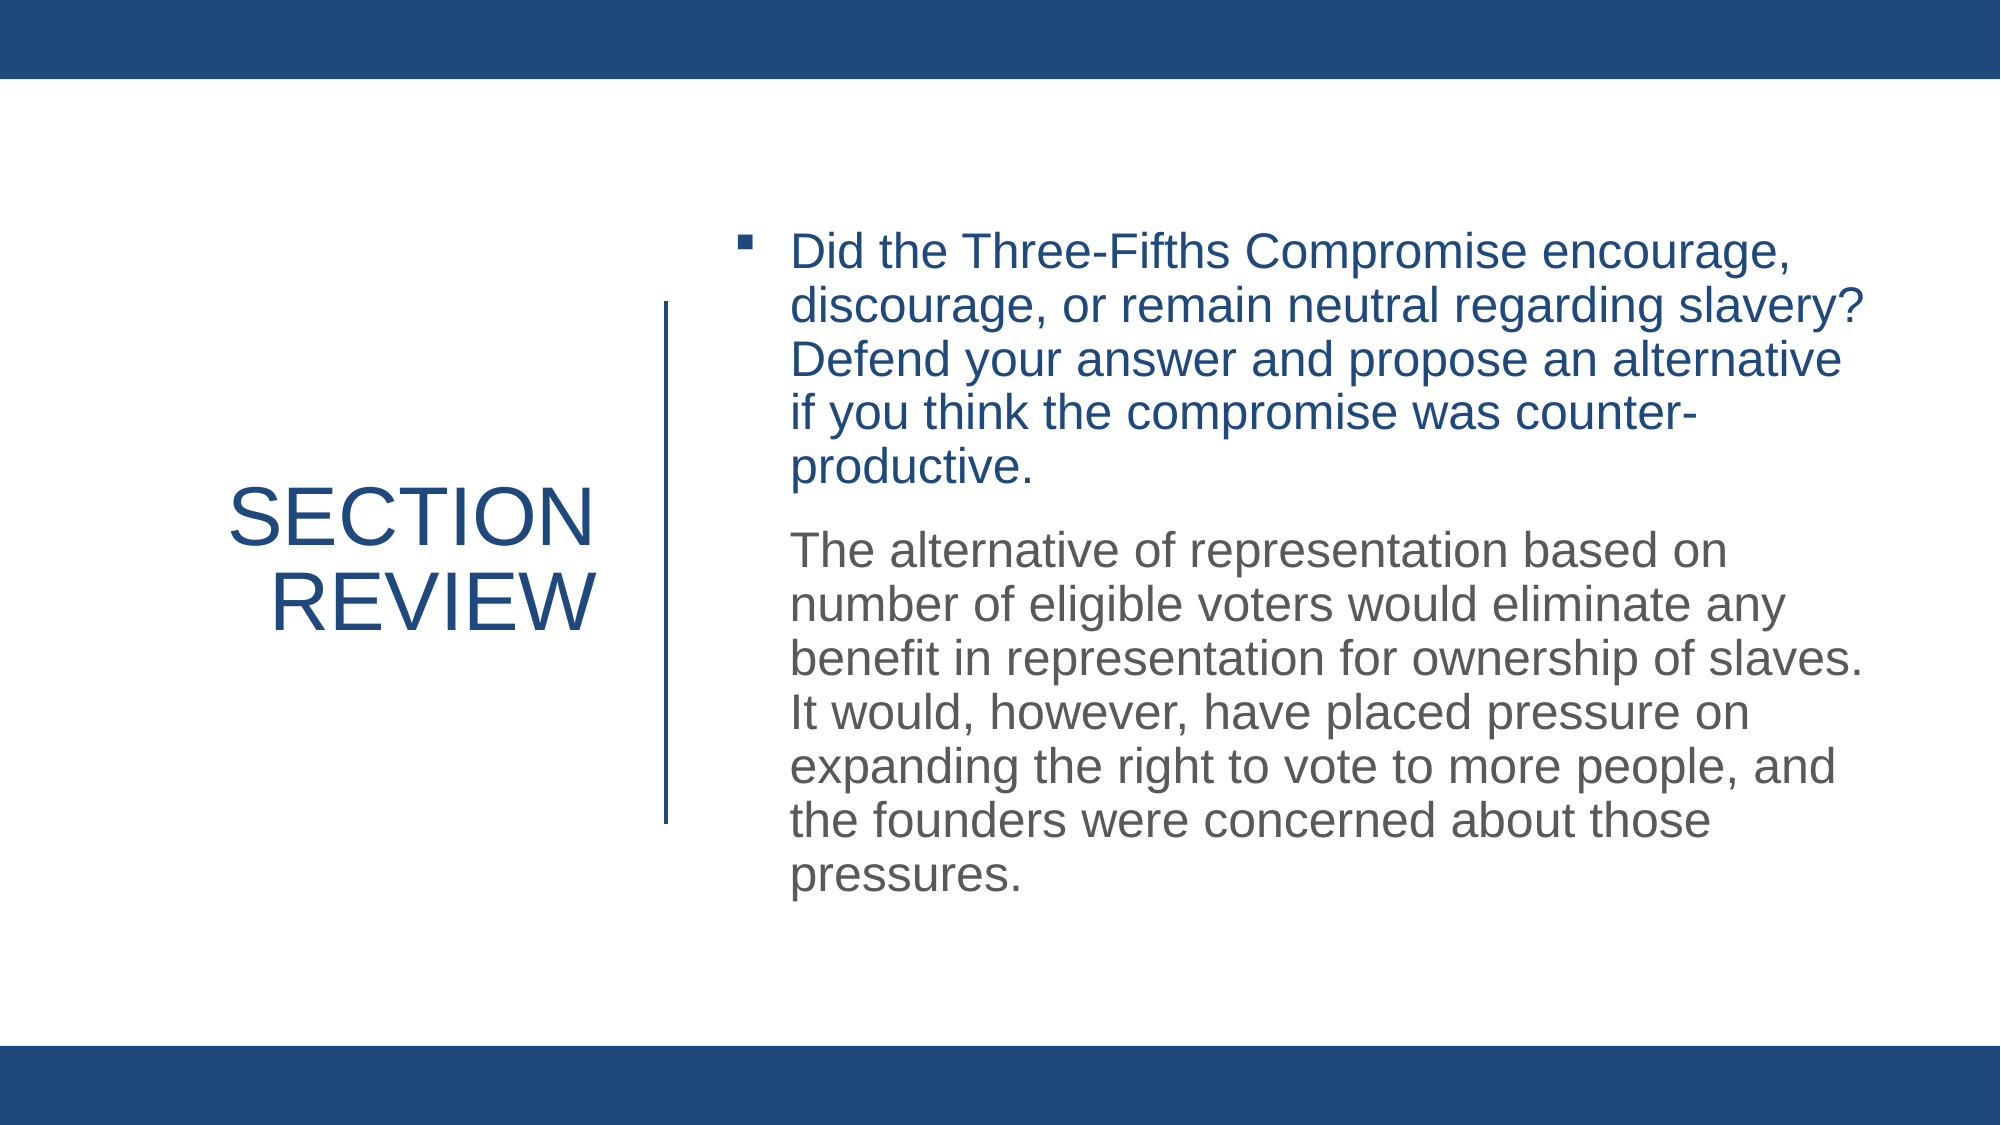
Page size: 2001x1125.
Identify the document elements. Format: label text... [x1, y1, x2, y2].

title Section review [105, 217, 613, 908]
list Did the Three-Fifths Compromise encourage, discourage, or remain neutral regarding slavery? Defend your answer and propose an alternative if you think the compromise was counter-productive. The alternative of representation based on number of eligible voters would eliminate any benefit in representation for ownership of slaves. It would, however, have placed pressure on expanding the right to vote to more people, and the founders were concerned about those pressures. [718, 172, 1895, 955]
text_box [0, 0, 2000, 80]
text_box [0, 1045, 2000, 1125]
text_box [0, 80, 2000, 1045]
